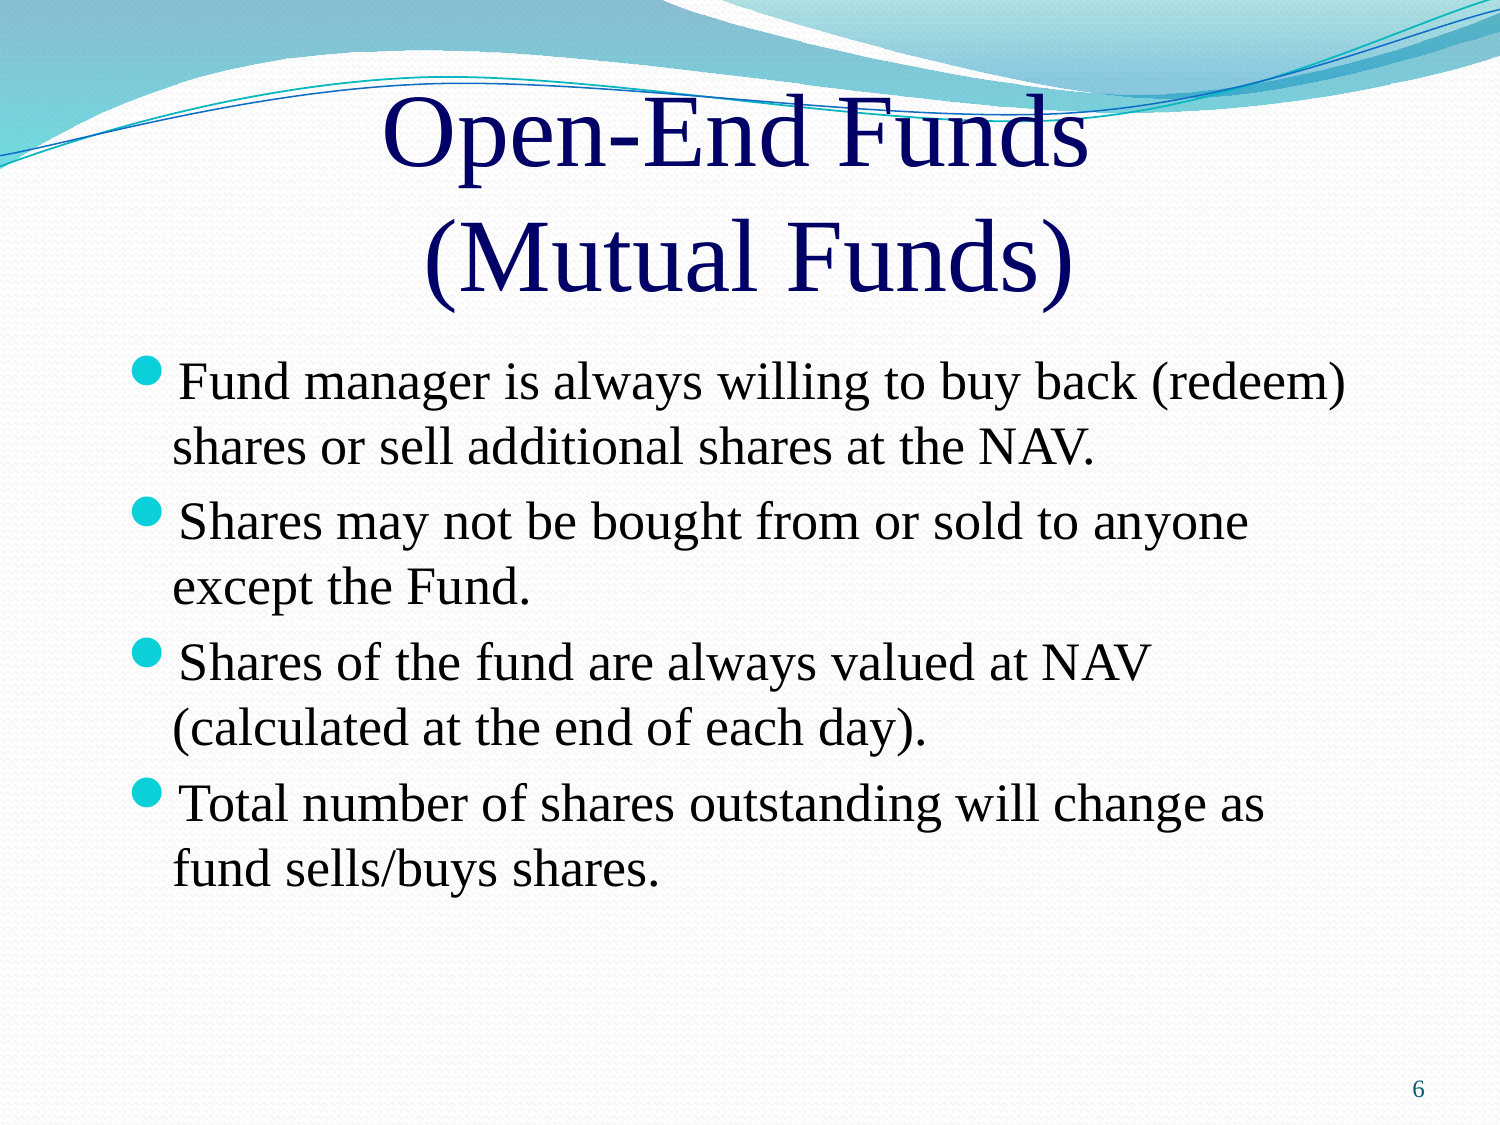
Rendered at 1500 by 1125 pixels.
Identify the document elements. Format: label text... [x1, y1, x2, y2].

list Fund manager is always willing to buy back (redeem) shares or sell additional shares at the NAV. Shares may not be bought from or sold to anyone except the Fund. Shares of the fund are always valued at NAV (calculated at the end of each day). Total number of shares outstanding will change as fund sells/buys shares. [112, 337, 1388, 1025]
slide_number 6 [1299, 1042, 1425, 1103]
title Open-End Funds (Mutual Funds) [112, 62, 1388, 313]
